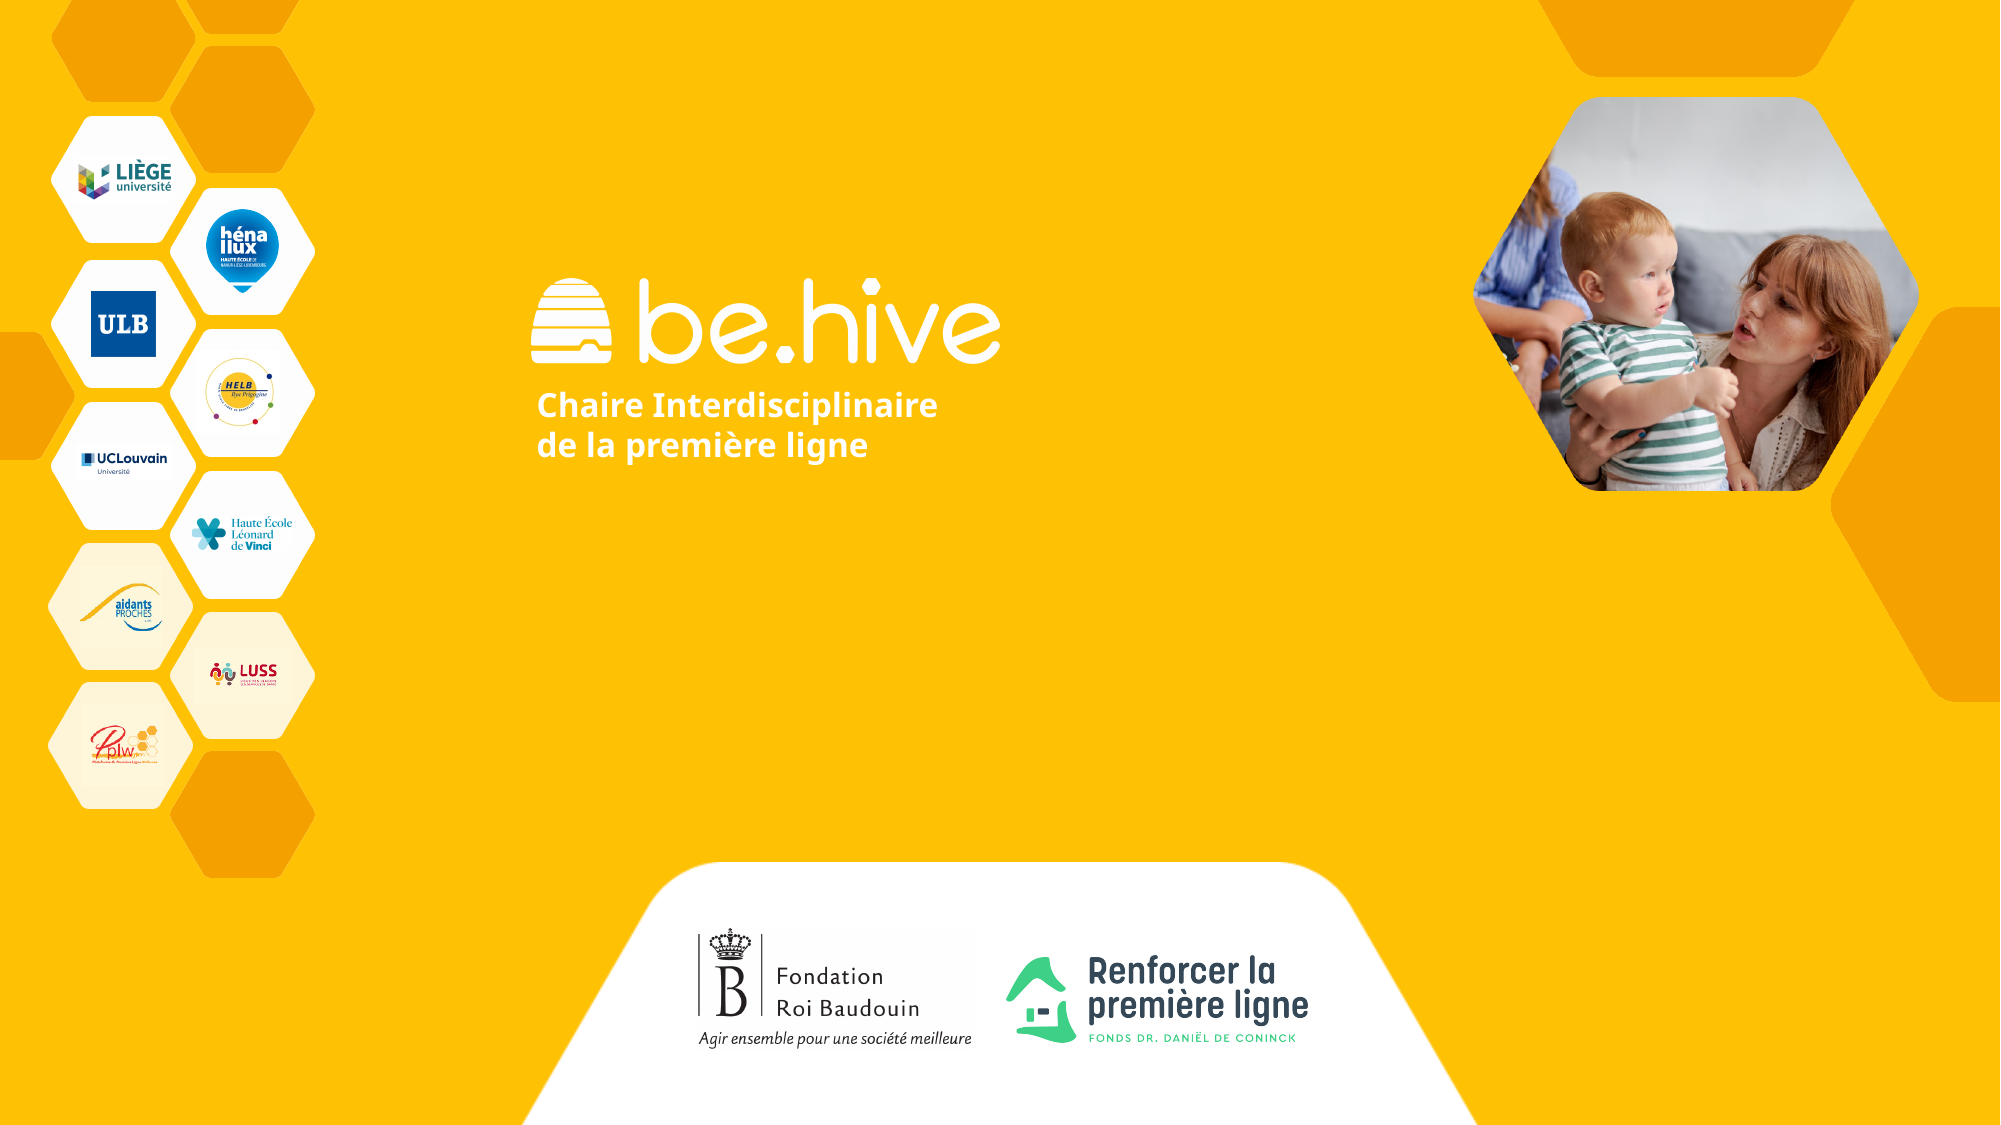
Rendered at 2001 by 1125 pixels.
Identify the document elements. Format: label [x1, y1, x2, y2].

picture [1473, 0, 1919, 77]
picture [531, 278, 1000, 364]
picture [1473, 97, 2000, 702]
picture [0, 0, 315, 878]
picture [363, 862, 1637, 1125]
